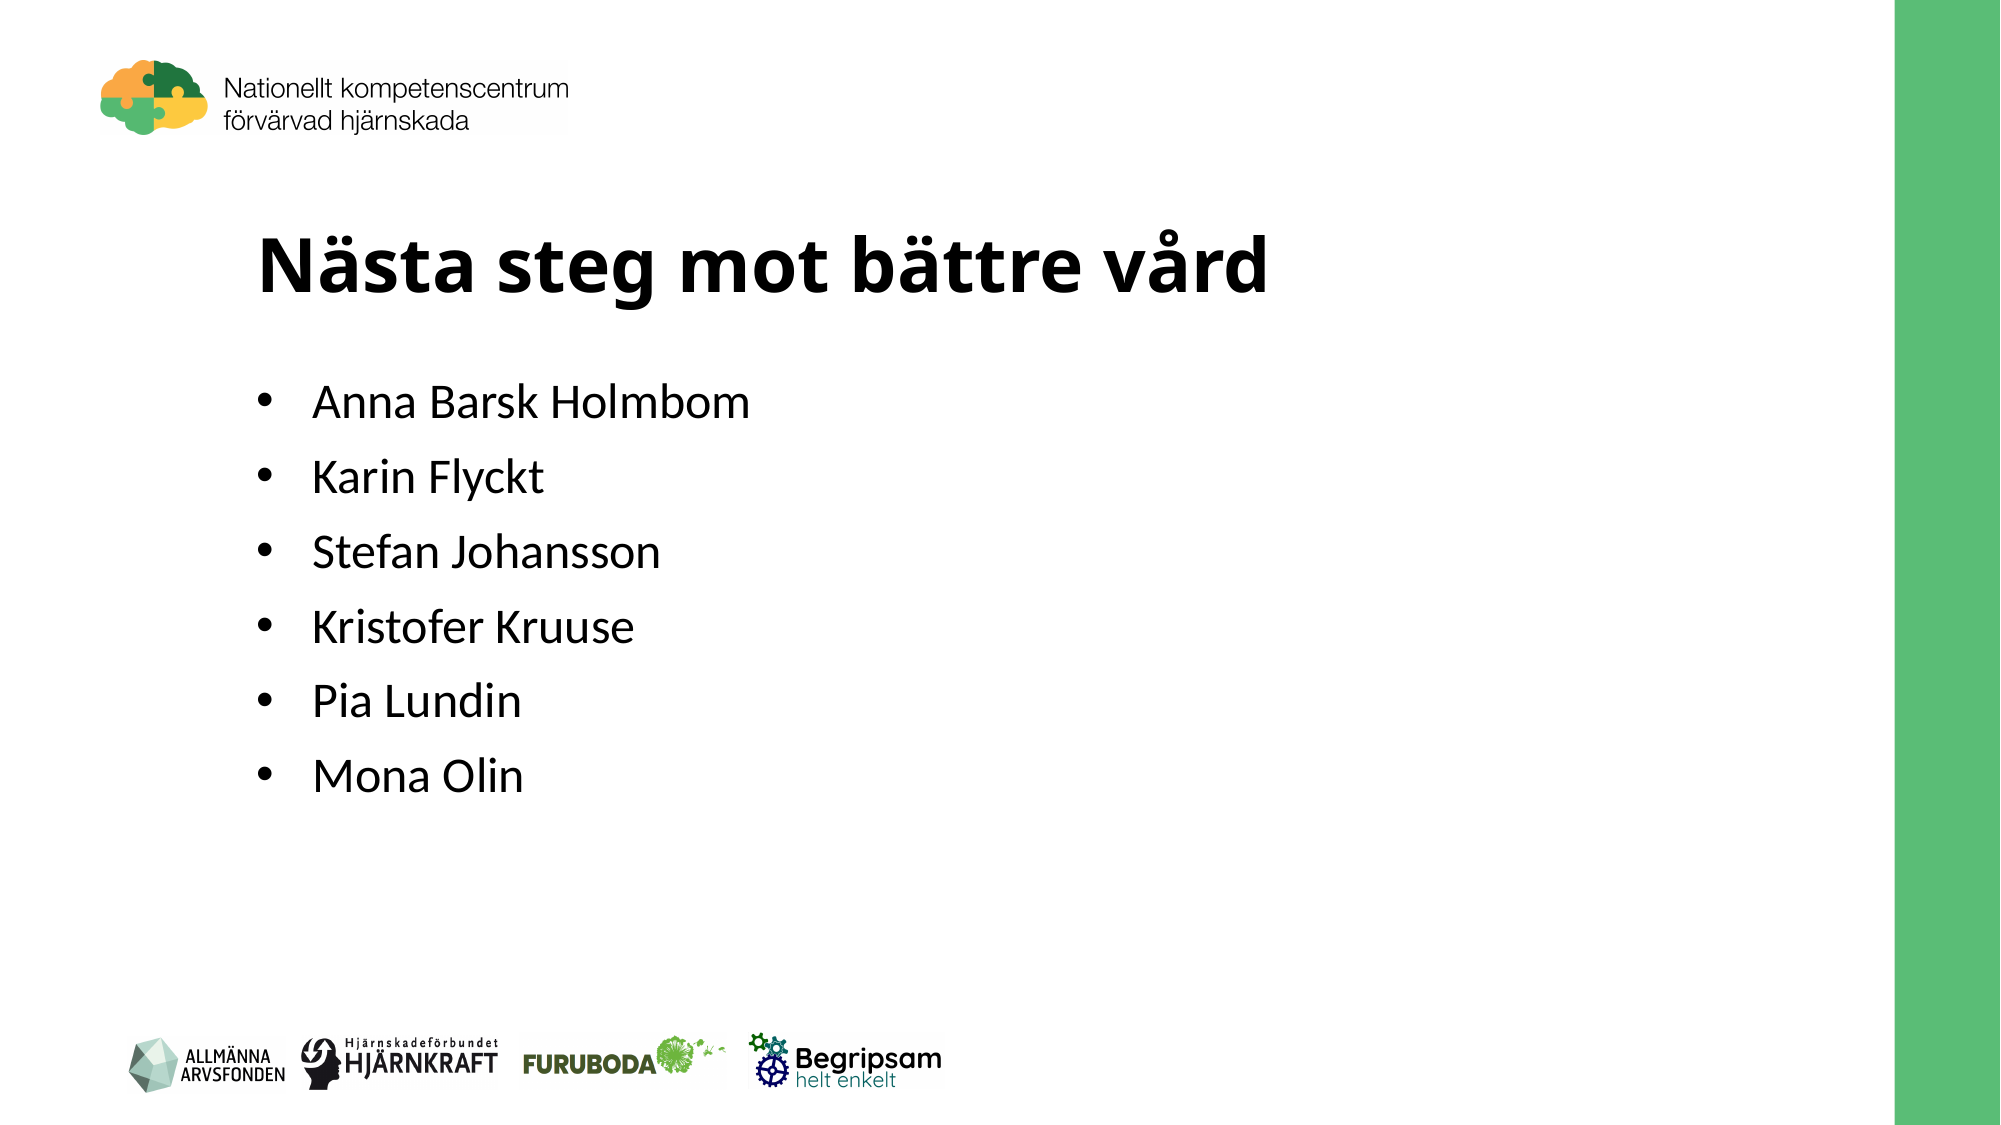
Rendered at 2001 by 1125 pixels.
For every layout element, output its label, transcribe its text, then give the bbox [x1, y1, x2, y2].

picture [519, 1032, 727, 1090]
picture [301, 1035, 498, 1090]
title Nästa steg mot bättre vård [241, 157, 1609, 317]
picture [748, 1032, 945, 1089]
picture [127, 1036, 286, 1094]
subtitle Anna Barsk Holmbom Karin Flyckt Stefan Johansson Kristofer Kruuse Pia Lundin Mona Olin [241, 368, 1609, 913]
picture [100, 60, 568, 135]
